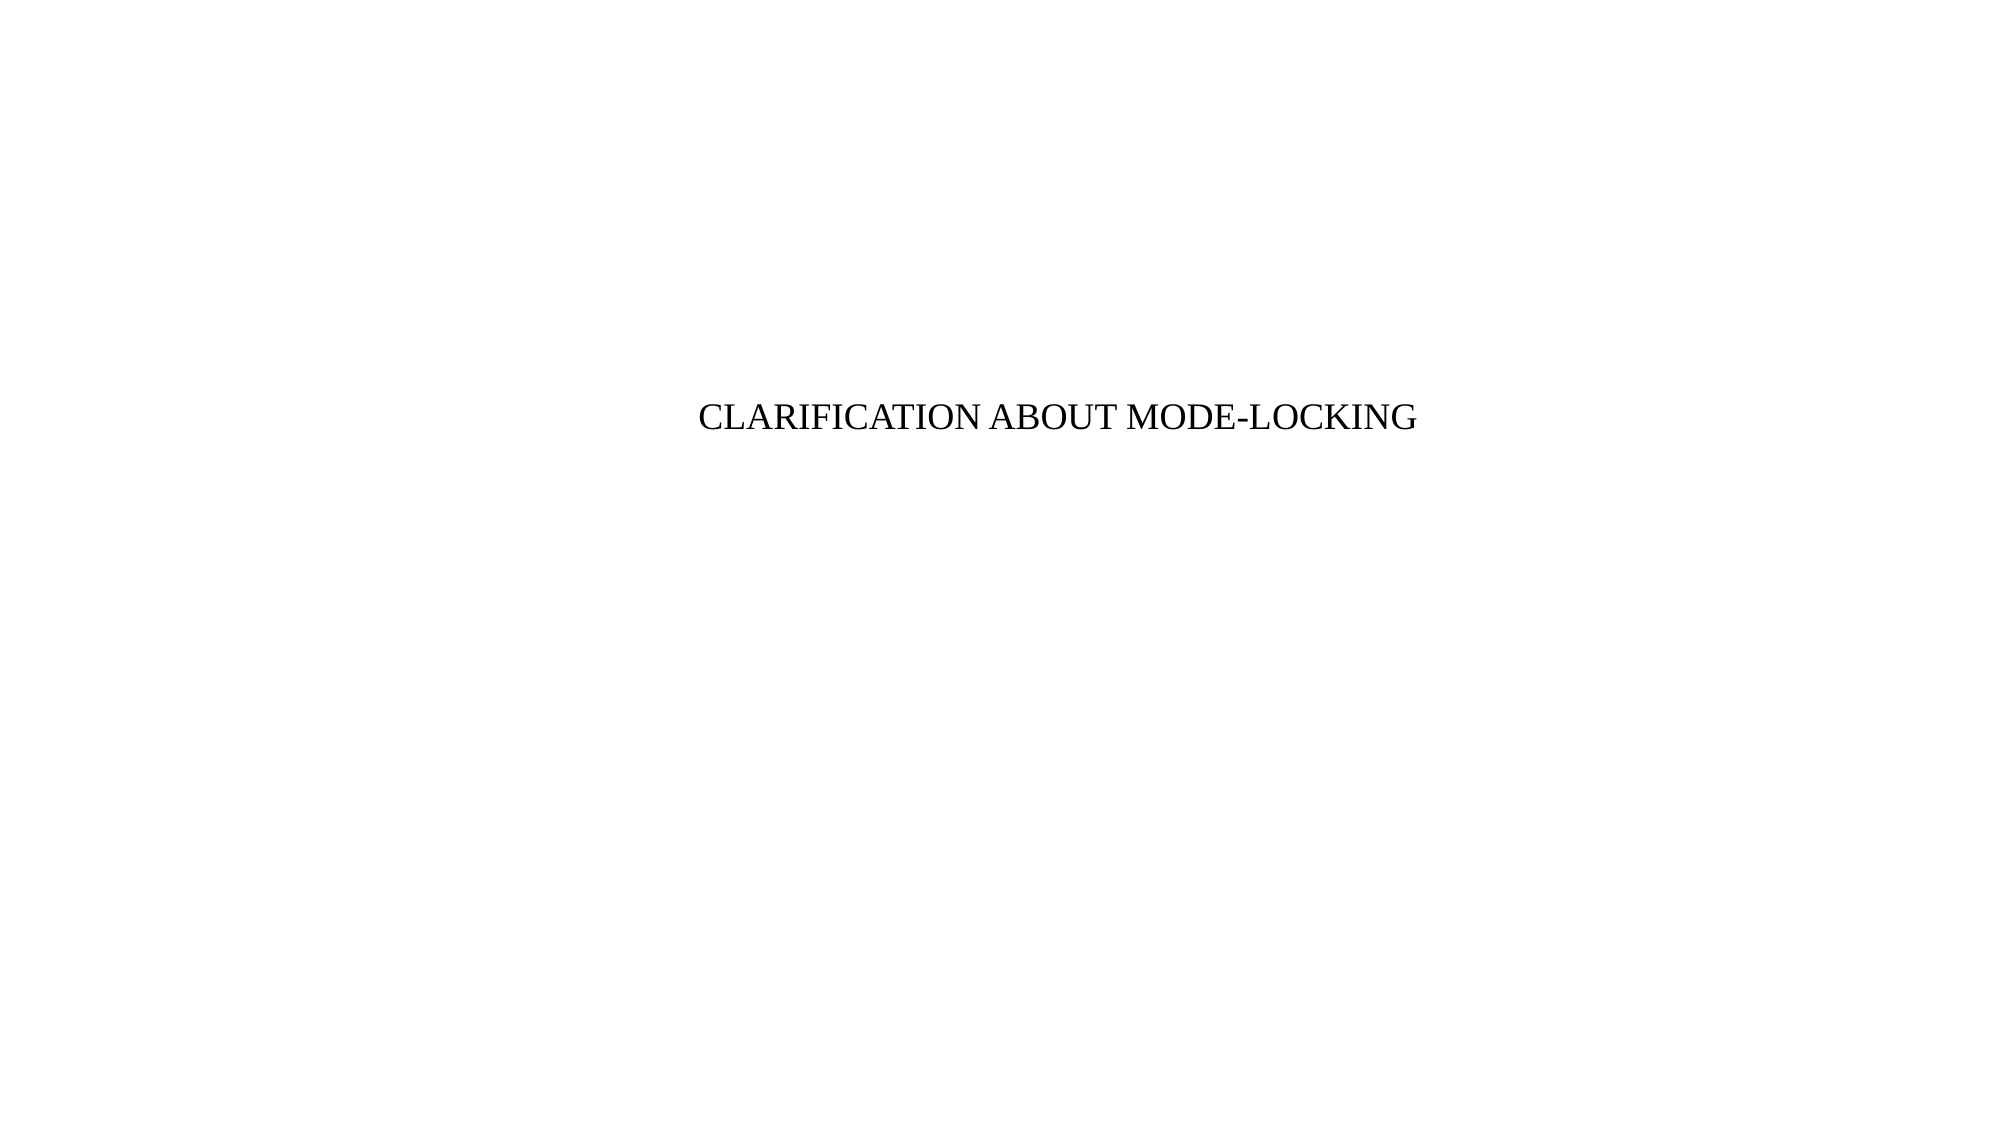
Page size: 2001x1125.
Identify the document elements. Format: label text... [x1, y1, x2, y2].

text_box CLARIFICATION ABOUT MODE-LOCKING [683, 384, 1433, 445]
